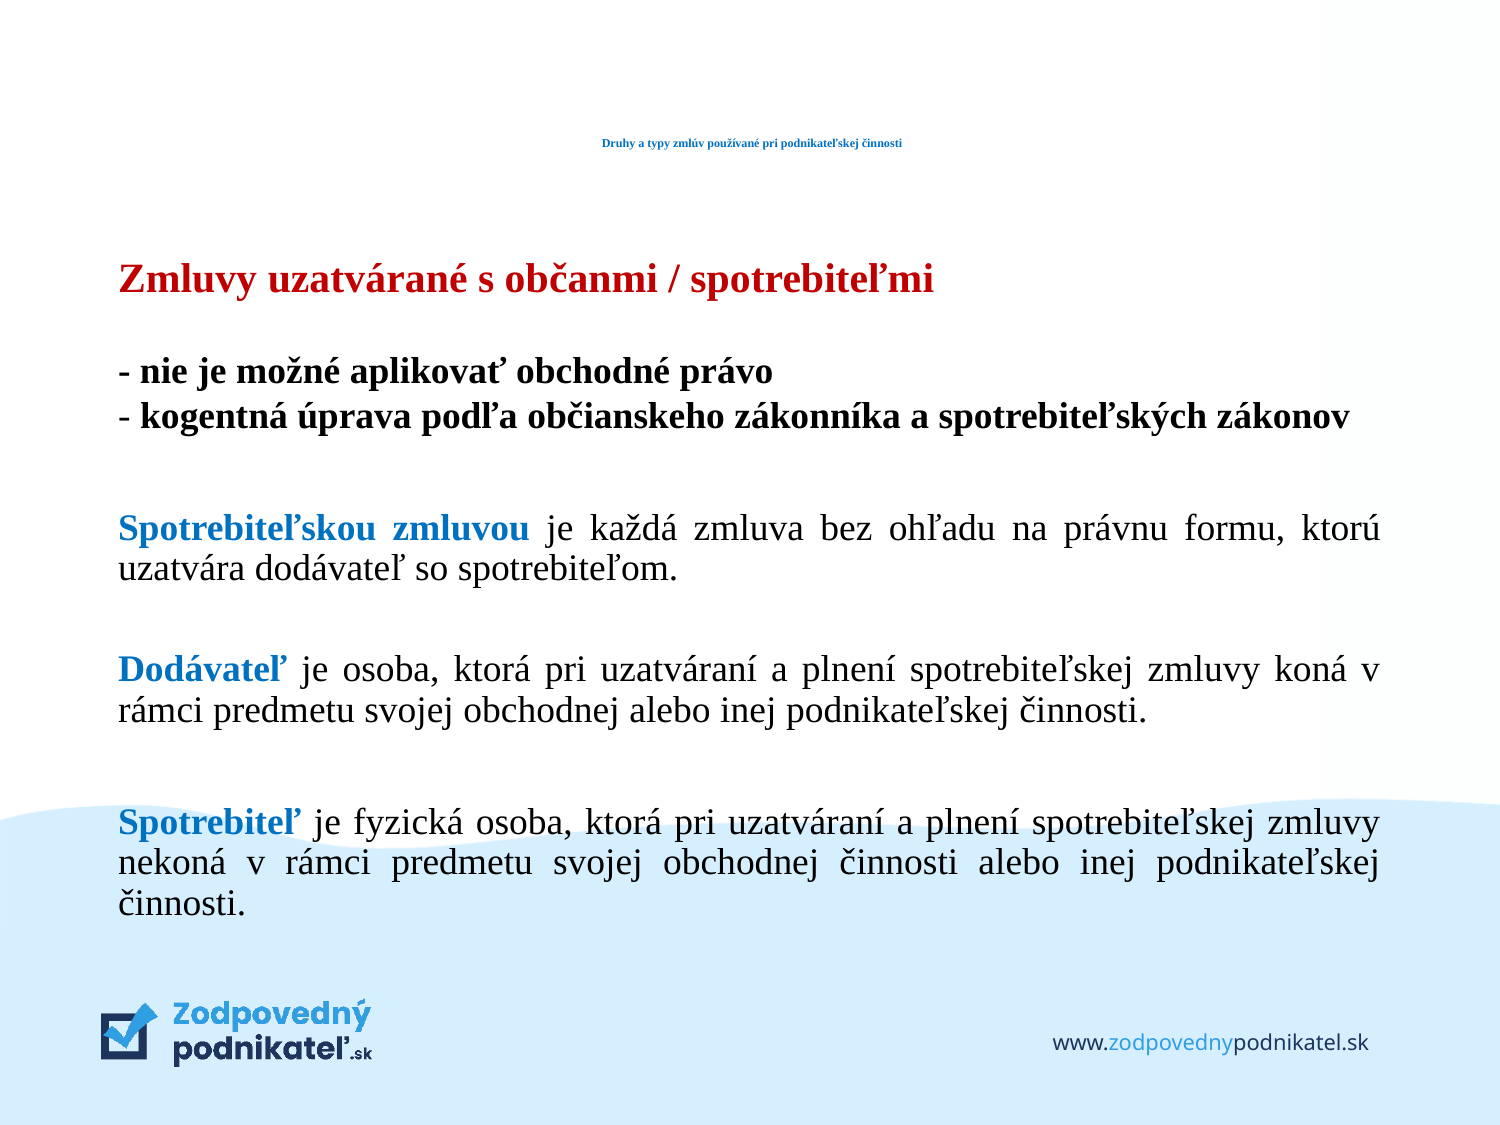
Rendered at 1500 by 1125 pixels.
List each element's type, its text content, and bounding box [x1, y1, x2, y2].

picture [0, 0, 1500, 1125]
title Druhy a typy zmlúv používané pri podnikateľskej činnosti [76, 54, 1427, 244]
list Zmluvy uzatvárané s občanmi / spotrebiteľmi - nie je možné aplikovať obchodné právo - kogentná úprava podľa občianskeho zákonníka a spotrebiteľských zákonov Spotrebiteľskou zmluvou je každá zmluva bez ohľadu na právnu formu, ktorú uzatvára dodávateľ so spotrebiteľom. Dodávateľ je osoba, ktorá pri uzatváraní a plnení spotrebiteľskej zmluvy koná v rámci predmetu svojej obchodnej alebo inej podnikateľskej činnosti. Spotrebiteľ je fyzická osoba, ktorá pri uzatváraní a plnení spotrebiteľskej zmluvy nekoná v rámci predmetu svojej obchodnej činnosti alebo inej podnikateľskej činnosti. [103, 243, 1397, 1014]
